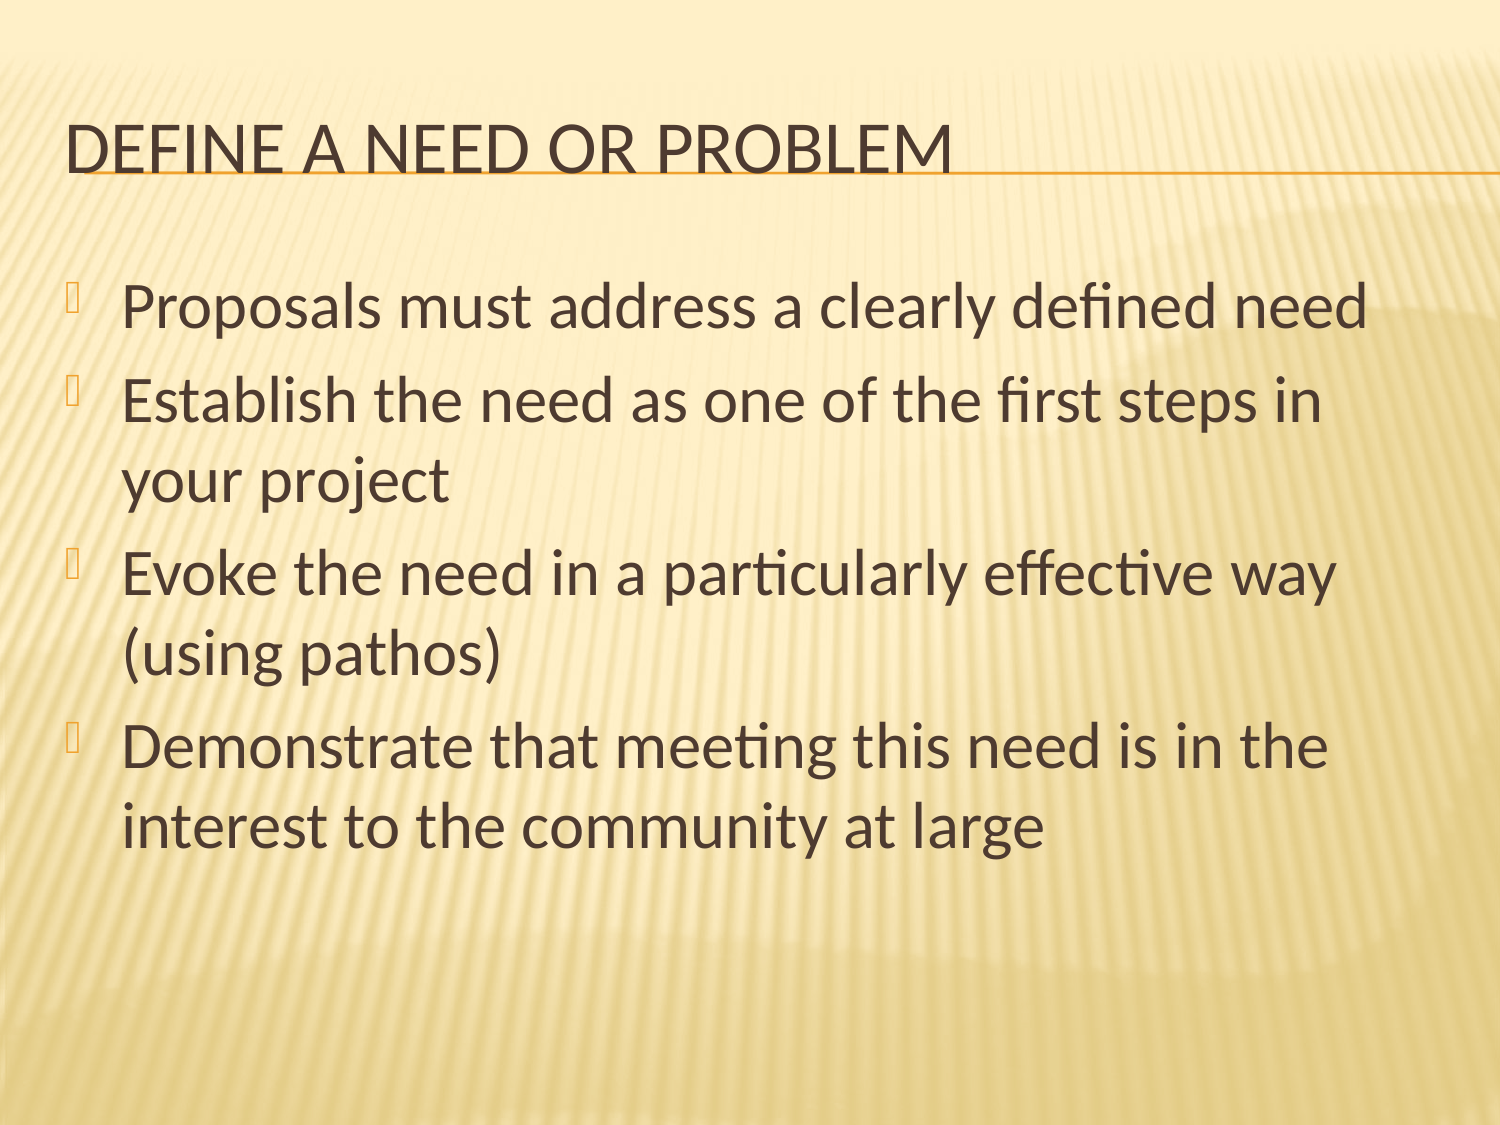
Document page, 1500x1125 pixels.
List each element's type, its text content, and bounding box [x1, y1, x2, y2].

list Proposals must address a clearly defined need Establish the need as one of the first steps in your project Evoke the need in a particularly effective way (using pathos) Demonstrate that meeting this need is in the interest to the community at large [50, 254, 1475, 998]
title Define a need or problem [50, 75, 1475, 213]
